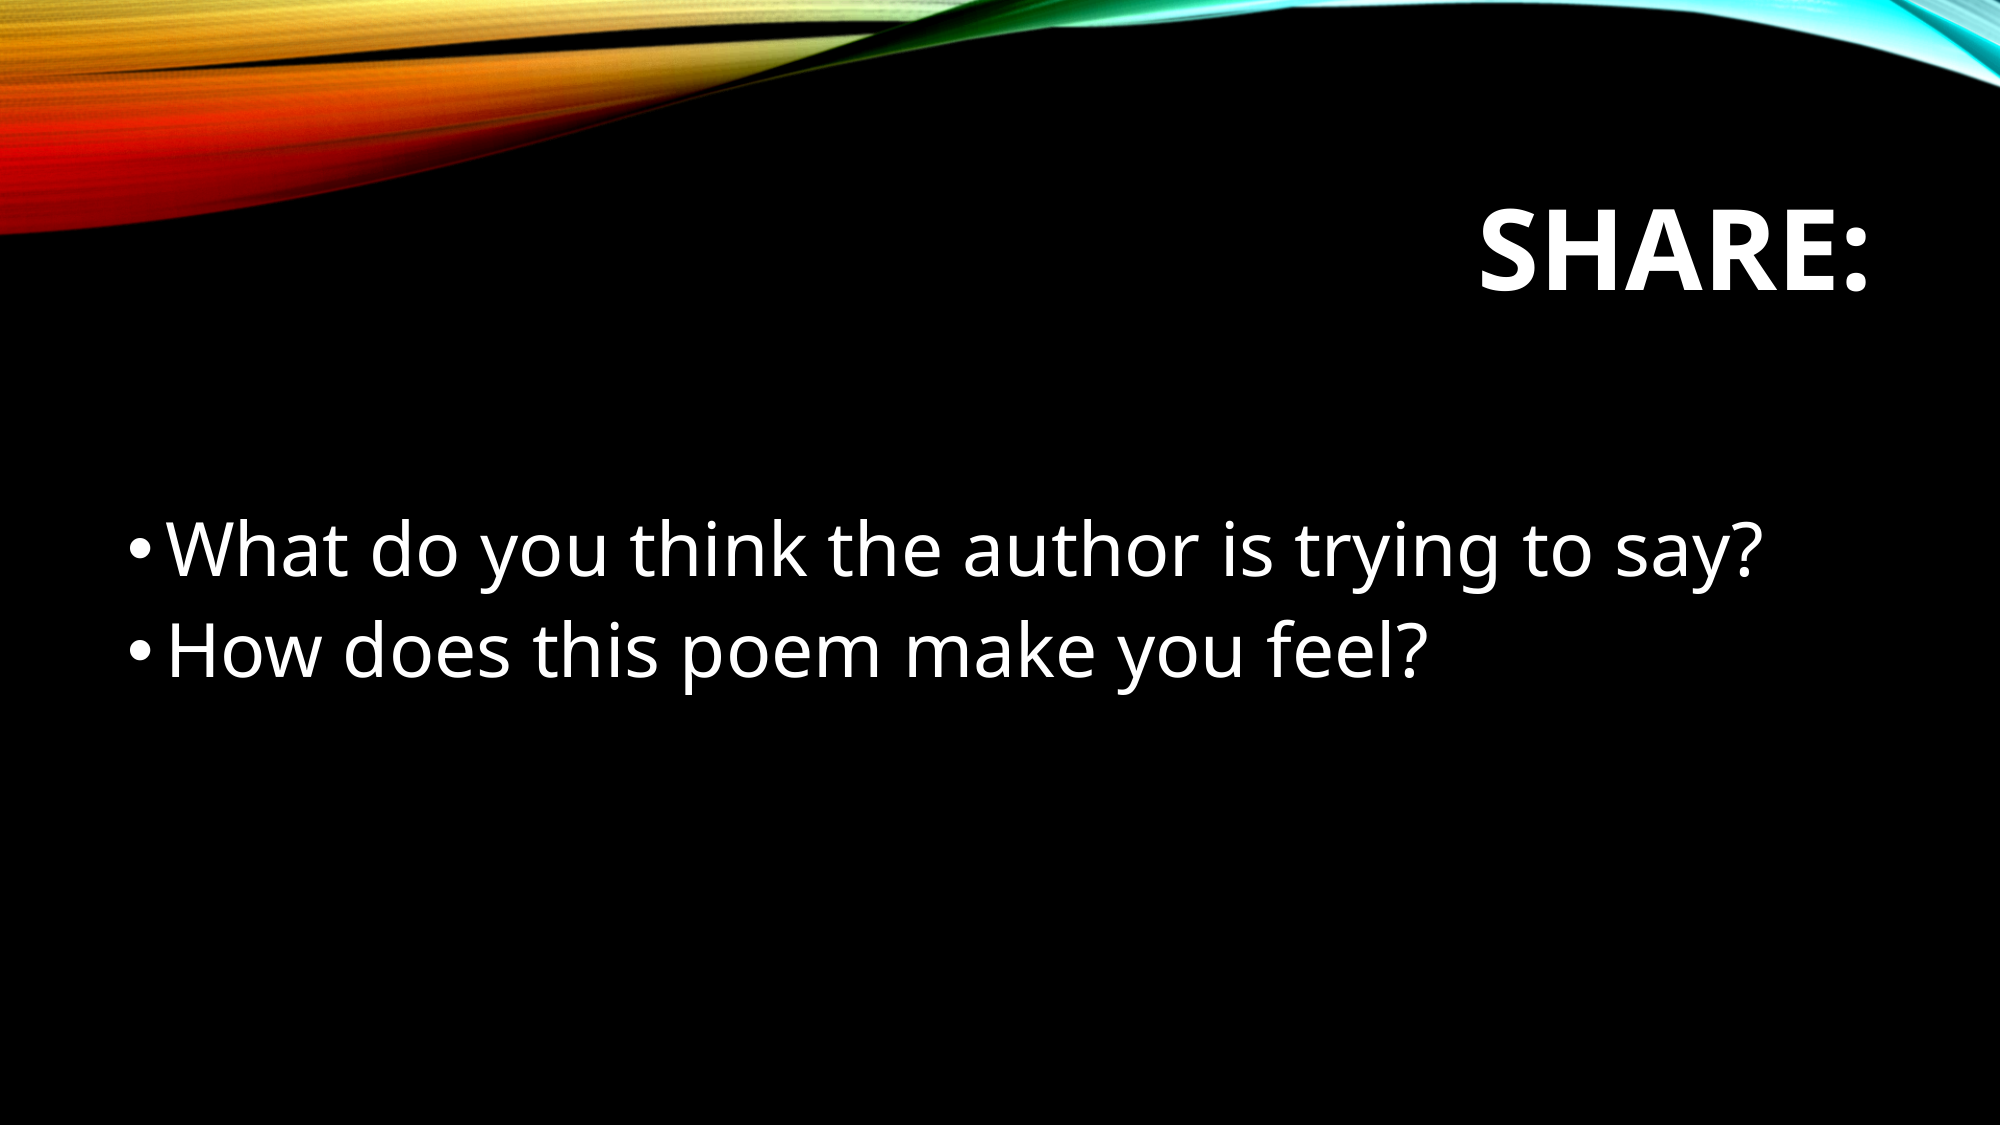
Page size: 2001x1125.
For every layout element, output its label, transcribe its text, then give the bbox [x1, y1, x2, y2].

list What do you think the author is trying to say? How does this poem make you feel? [112, 503, 1888, 1125]
picture [0, 0, 2000, 237]
title Share: [474, 147, 1888, 360]
